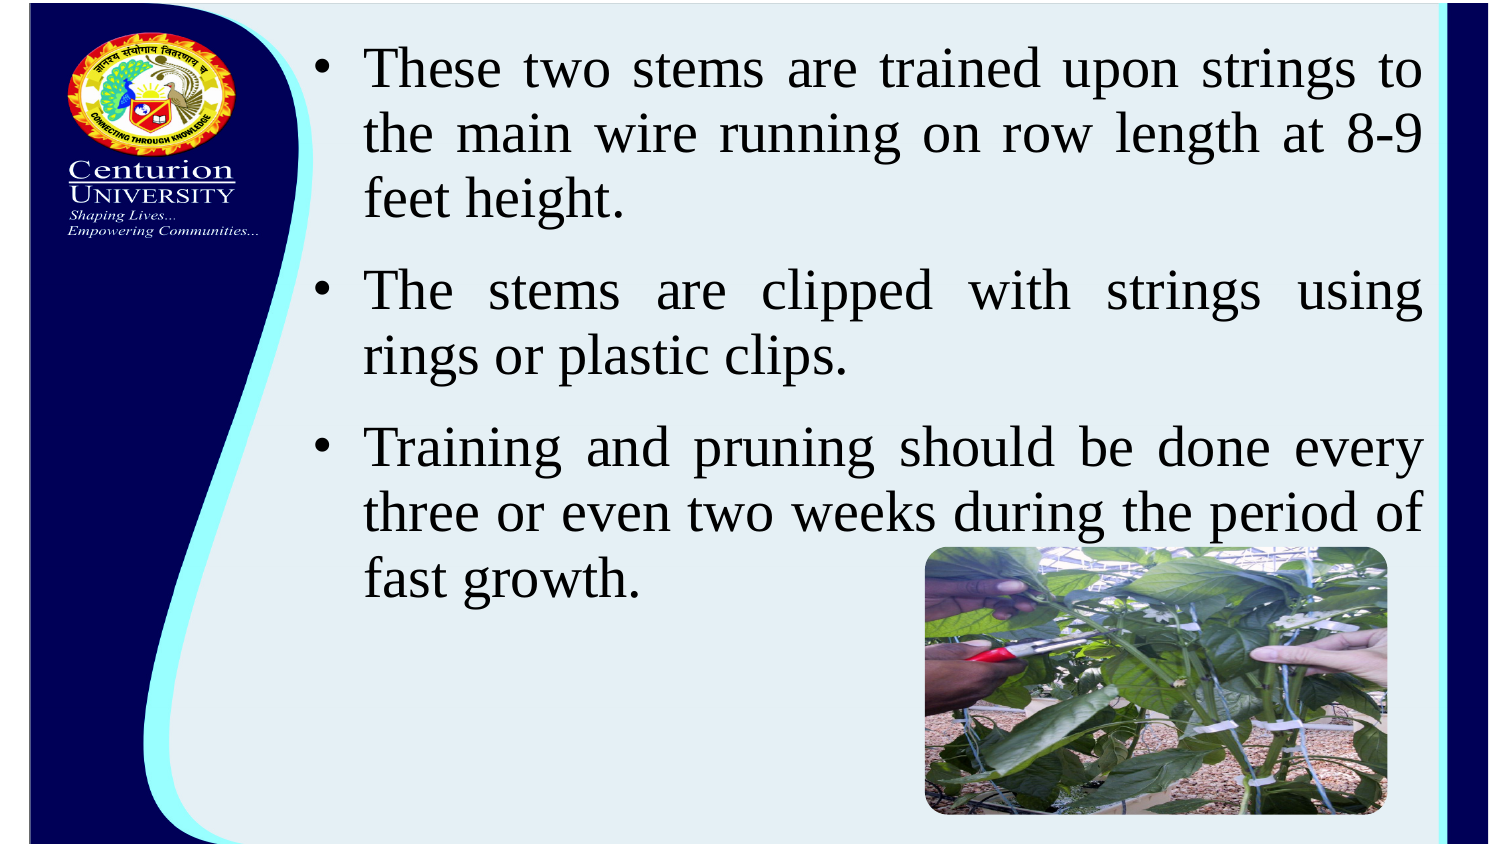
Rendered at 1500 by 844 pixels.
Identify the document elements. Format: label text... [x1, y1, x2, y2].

picture [29, 3, 1489, 844]
list These two stems are trained upon strings to the main wire running on row length at 8-9 feet height. The stems are clipped with strings using rings or plastic clips. Training and pruning should be done every three or even two weeks during the period of fast growth. [312, 0, 1426, 501]
